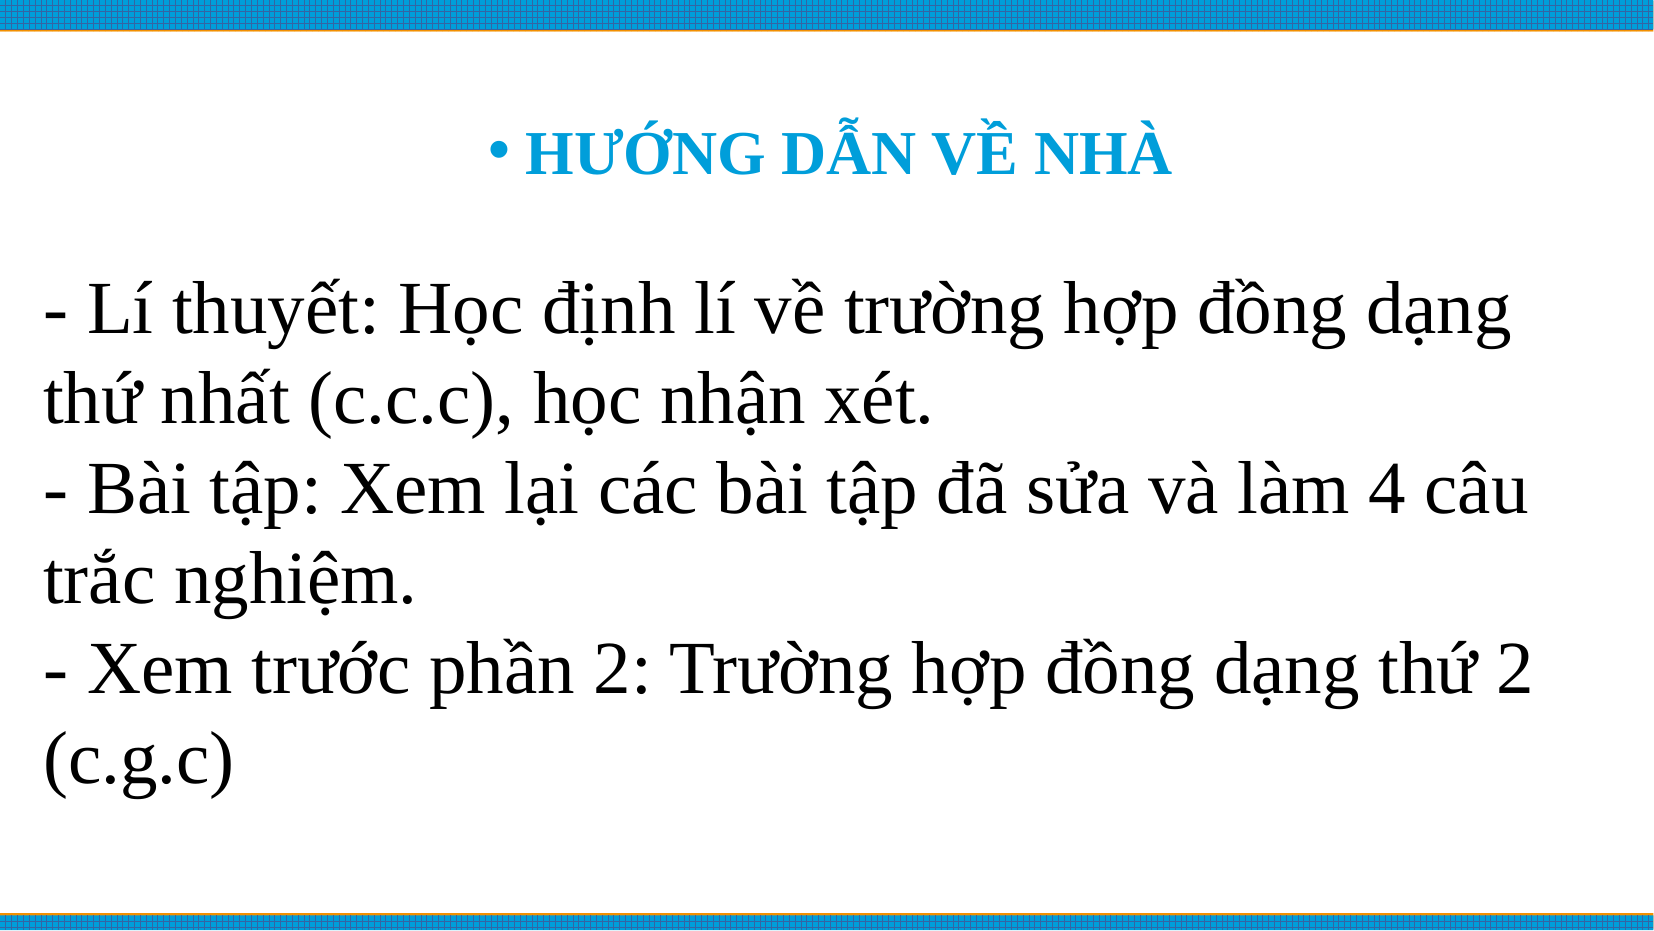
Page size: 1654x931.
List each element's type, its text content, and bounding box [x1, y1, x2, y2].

subtitle HƯỚNG DẪN VỀ NHÀ [86, 103, 1575, 188]
text_box - Lí thuyết: Học định lí về trường hợp đồng dạng thứ nhất (c.c.c), học nhận xét. - Bài tập: Xem lại các bài tập đã sửa và làm 4 câu trắc nghiệm. - Xem trước phần 2: Trường hợp đồng dạng thứ 2 (c.g.c) [37, 273, 1613, 784]
